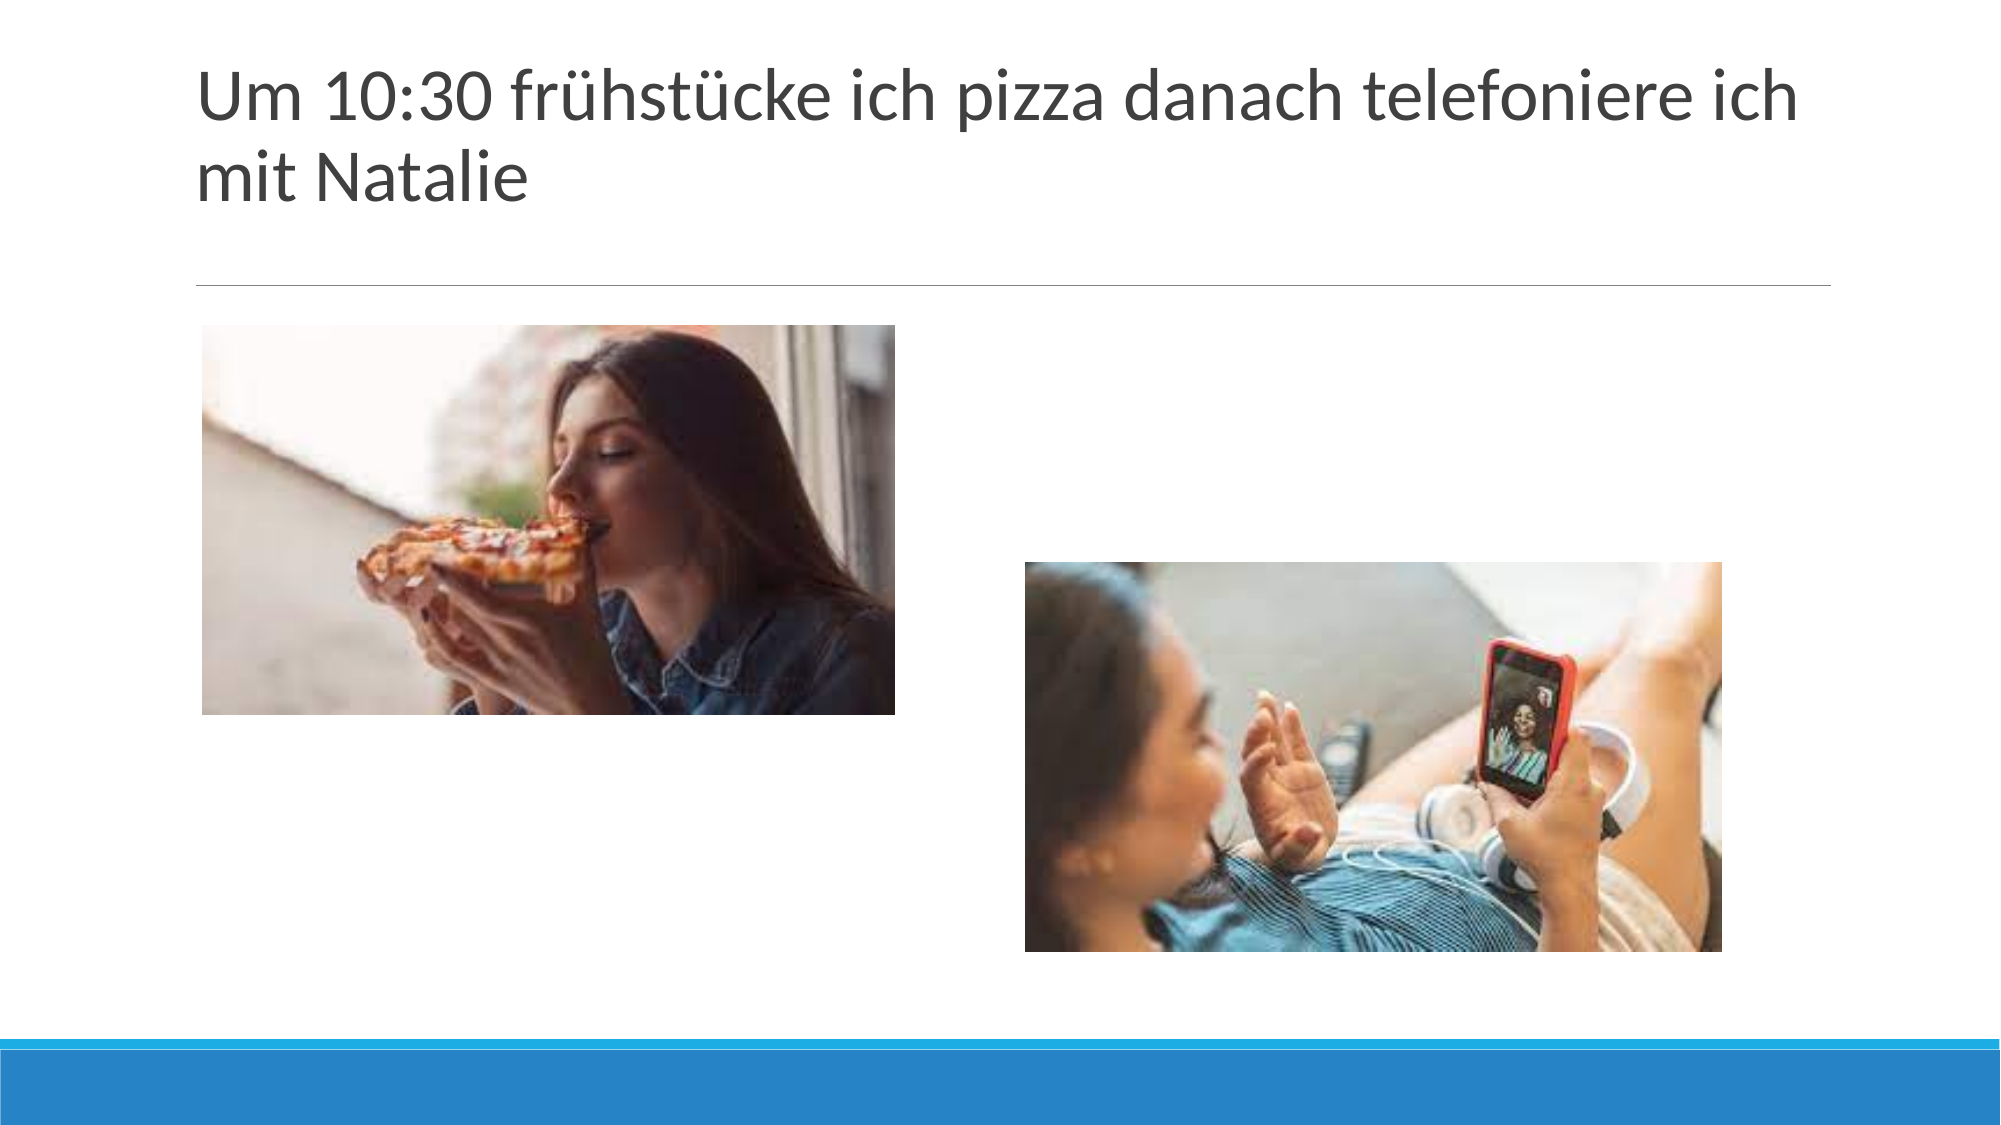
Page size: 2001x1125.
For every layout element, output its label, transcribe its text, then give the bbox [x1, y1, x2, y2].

list Um 10:30 frühstücke ich pizza danach telefoniere ich mit Natalie [180, 48, 1830, 963]
picture [201, 324, 896, 716]
picture [1025, 561, 1722, 953]
